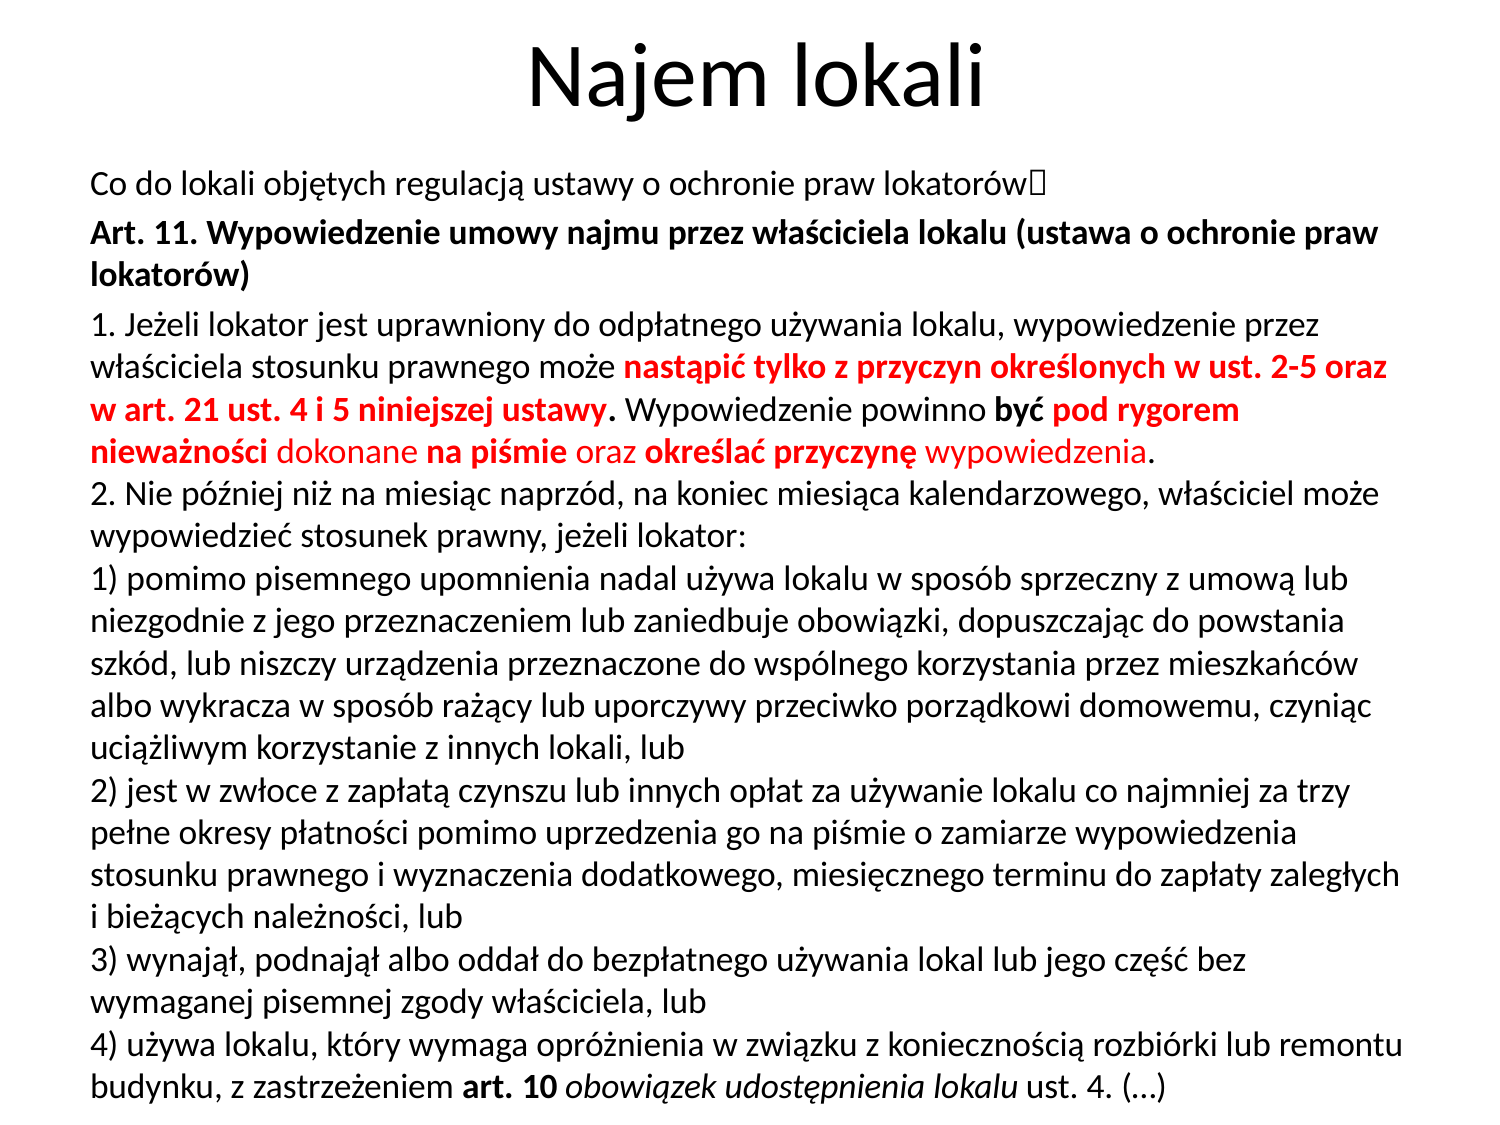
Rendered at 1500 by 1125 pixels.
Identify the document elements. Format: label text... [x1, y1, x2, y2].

title Najem lokali [82, 0, 1432, 141]
list Co do lokali objętych regulacją ustawy o ochronie praw lokatorów Art. 11. Wypowiedzenie umowy najmu przez właściciela lokalu (ustawa o ochronie praw lokatorów) 1. Jeżeli lokator jest uprawniony do odpłatnego używania lokalu, wypowiedzenie przez właściciela stosunku prawnego może nastąpić tylko z przyczyn określonych w ust. 2-5 oraz w art. 21 ust. 4 i 5 niniejszej ustawy. Wypowiedzenie powinno być pod rygorem nieważności dokonane na piśmie oraz określać przyczynę wypowiedzenia. 2. Nie później niż na miesiąc naprzód, na koniec miesiąca kalendarzowego, właściciel może wypowiedzieć stosunek prawny, jeżeli lokator: 1) pomimo pisemnego upomnienia nadal używa lokalu w sposób sprzeczny z umową lub niezgodnie z jego przeznaczeniem lub zaniedbuje obowiązki, dopuszczając do powstania szkód, lub niszczy urządzenia przeznaczone do wspólnego korzystania przez mieszkańców albo wykracza w sposób rażący lub uporczywy przeciwko porządkowi domowemu, czyniąc uciążliwym korzystanie z innych lokali, lub 2) jest w zwłoce z zapłatą czynszu lub innych opłat za używanie lokalu co najmniej za trzy pełne okresy płatności pomimo uprzedzenia go na piśmie o zamiarze wypowiedzenia stosunku prawnego i wyznaczenia dodatkowego, miesięcznego terminu do zapłaty zaległych i bieżących należności, lub 3) wynajął, podnajął albo oddał do bezpłatnego używania lokal lub jego część bez wymaganej pisemnej zgody właściciela, lub 4) używa lokalu, który wymaga opróżnienia w związku z koniecznością rozbiórki lub remontu budynku, z zastrzeżeniem art. 10 obowiązek udostępnienia lokalu ust. 4. (…) [75, 152, 1425, 1125]
